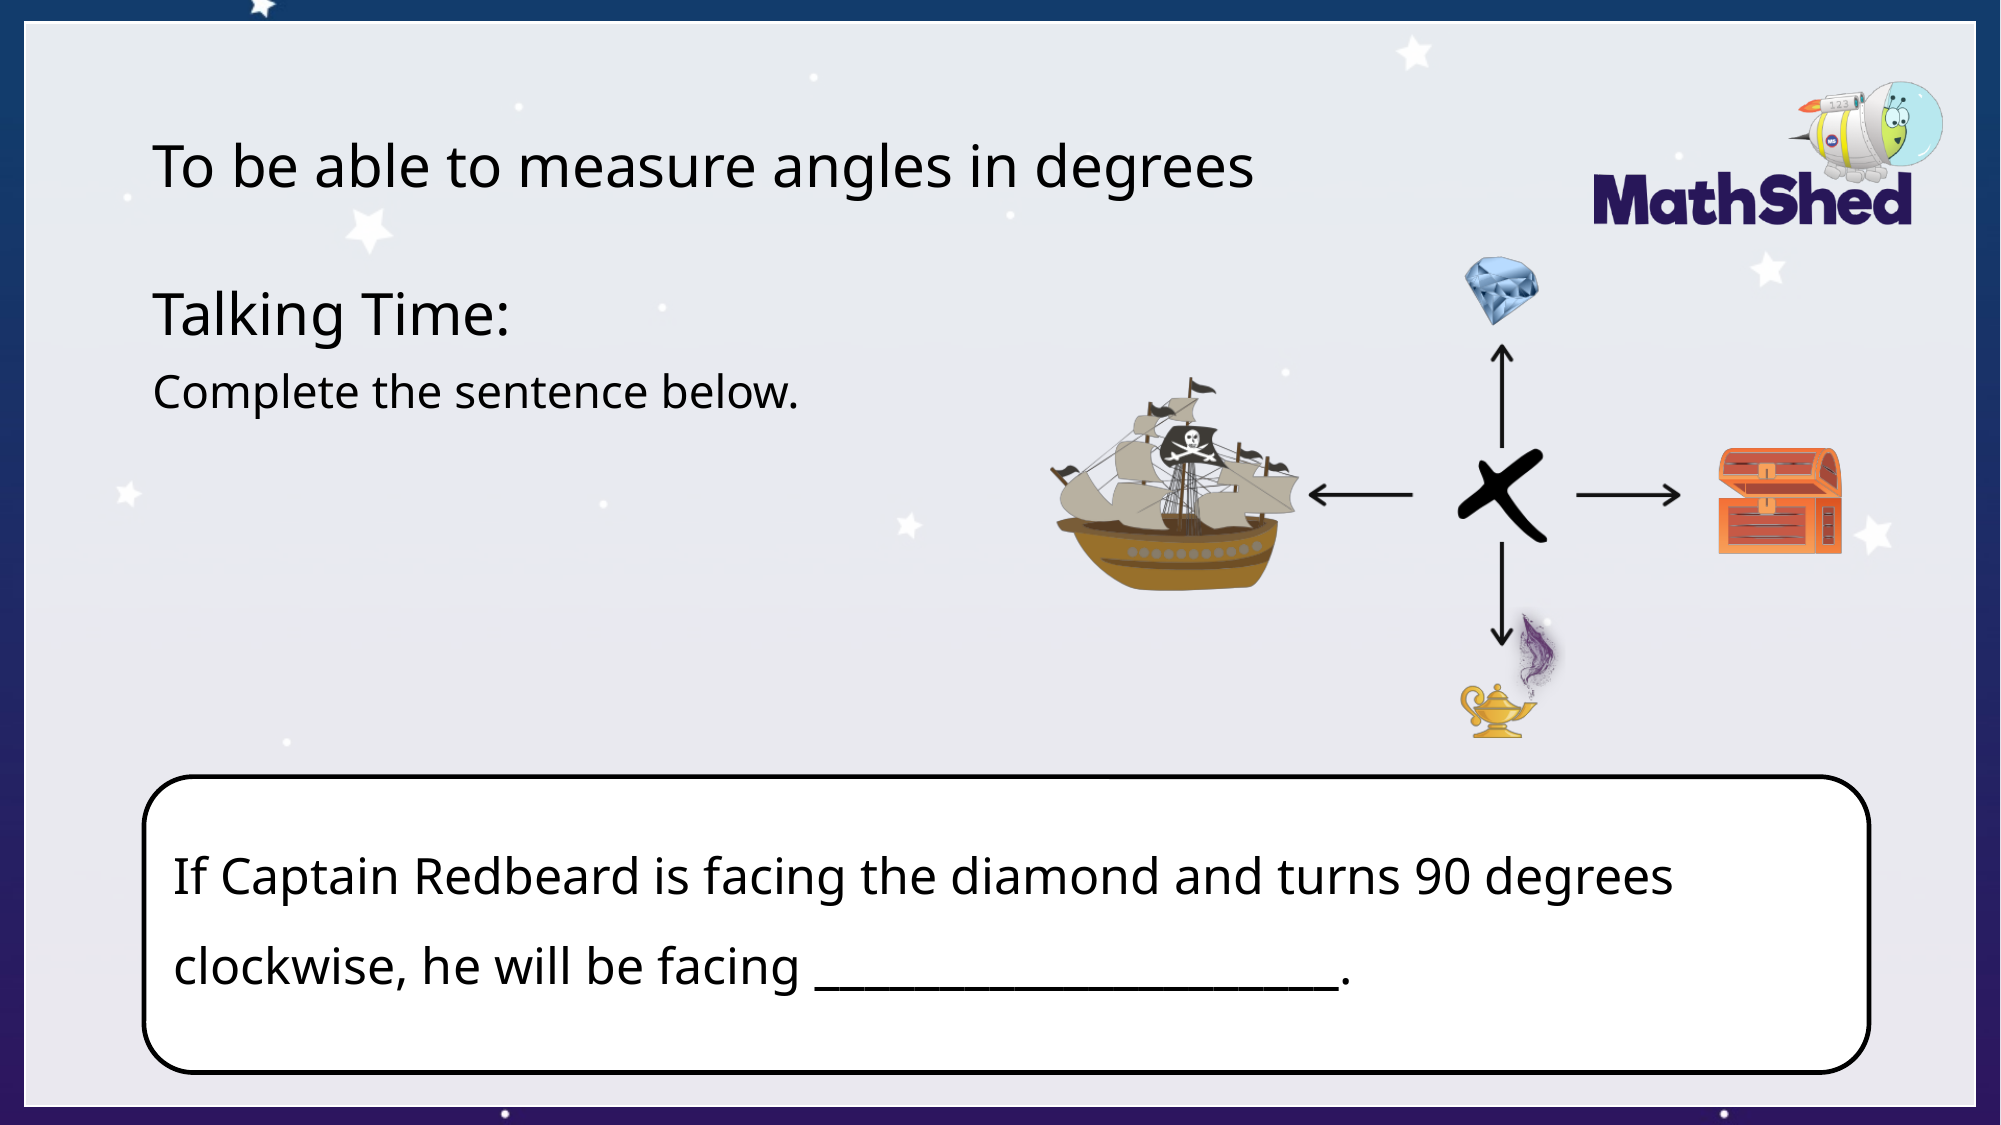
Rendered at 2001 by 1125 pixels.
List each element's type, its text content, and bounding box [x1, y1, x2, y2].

picture [0, 0, 2001, 1125]
list Talking Time: Complete the sentence below. [137, 277, 1863, 992]
text_box If Captain Redbeard is facing the diamond and turns 90 degrees clockwise, he will be facing _____________________. [142, 775, 1871, 1074]
title To be able to measure angles in degrees [137, 59, 1578, 277]
